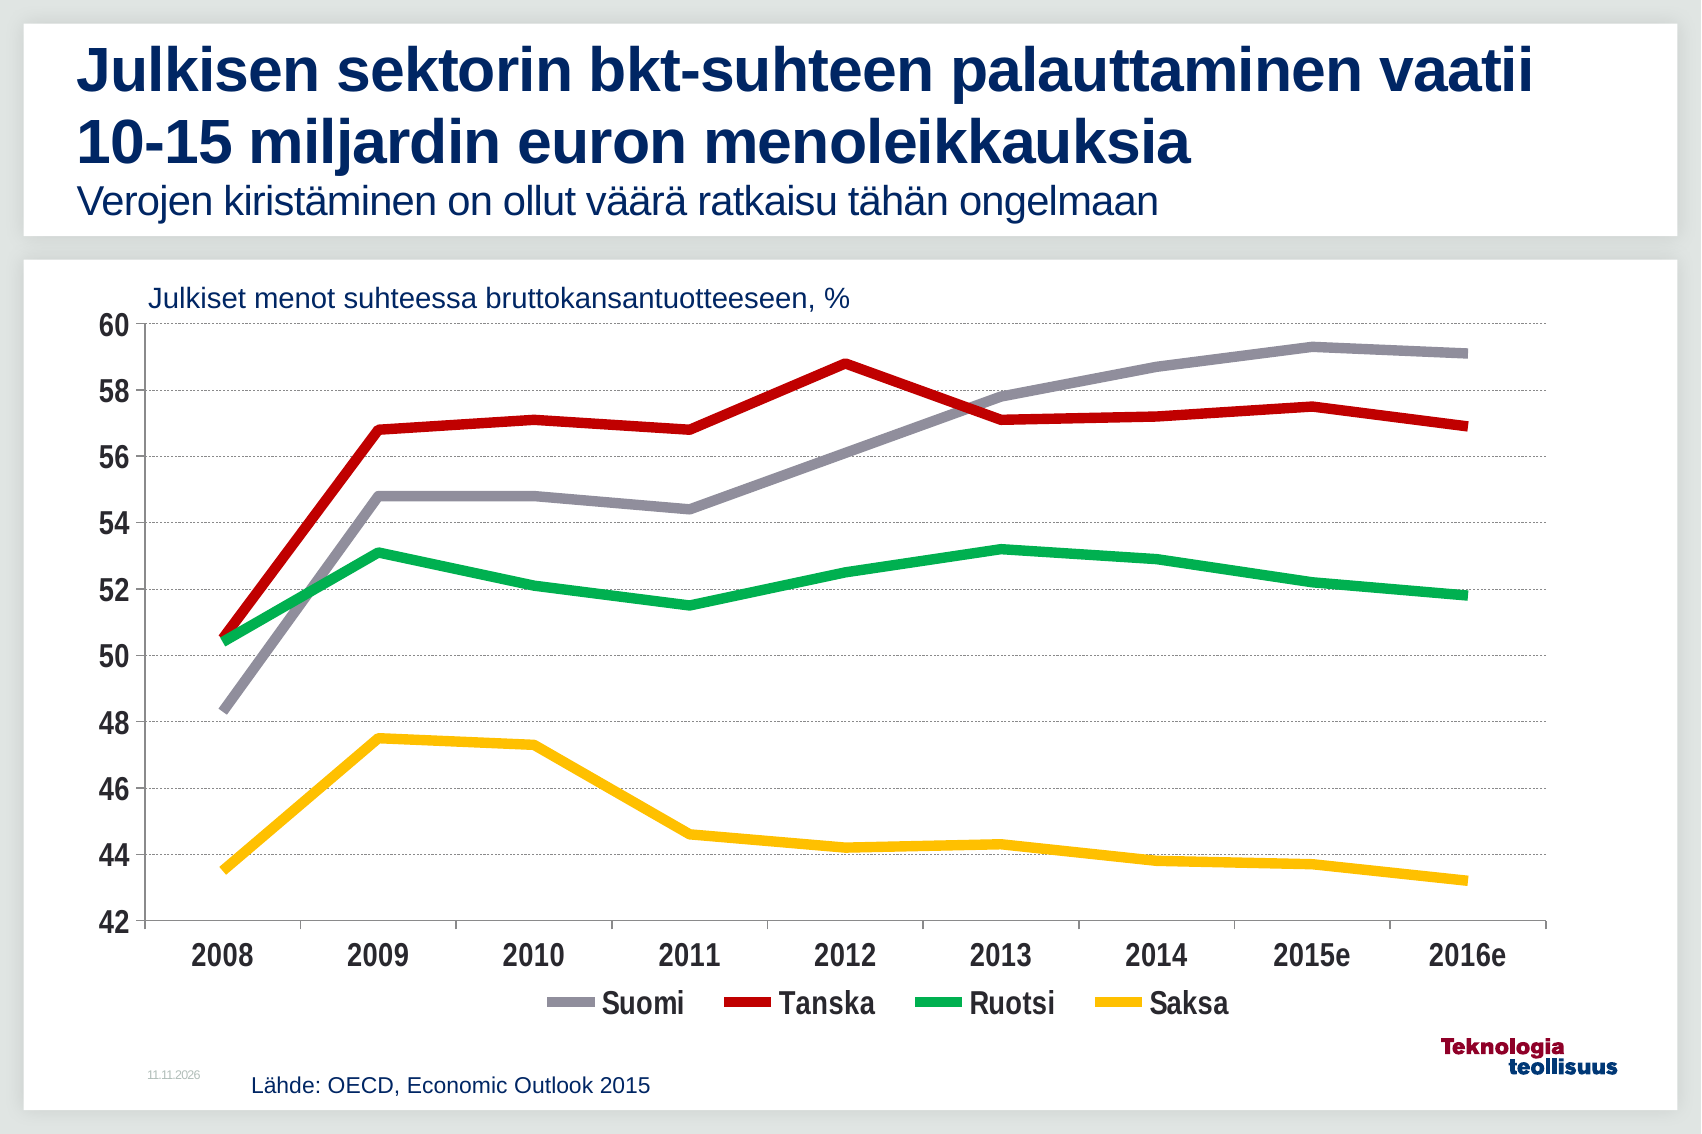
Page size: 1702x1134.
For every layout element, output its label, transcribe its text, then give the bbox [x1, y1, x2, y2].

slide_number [141, 1063, 236, 1087]
chart [70, 304, 1572, 1032]
text_box Lähde: OECD, Economic Outlook 2015 [236, 1063, 1041, 1106]
title Julkisen sektorin bkt-suhteen palauttaminen vaatii 10-15 miljardin euron menoleikkauksia Verojen kiristäminen on ollut väärä ratkaisu tähän ongelmaan [70, 47, 1631, 213]
text_box Julkiset menot suhteessa bruttokansantuotteeseen, % [133, 271, 866, 303]
